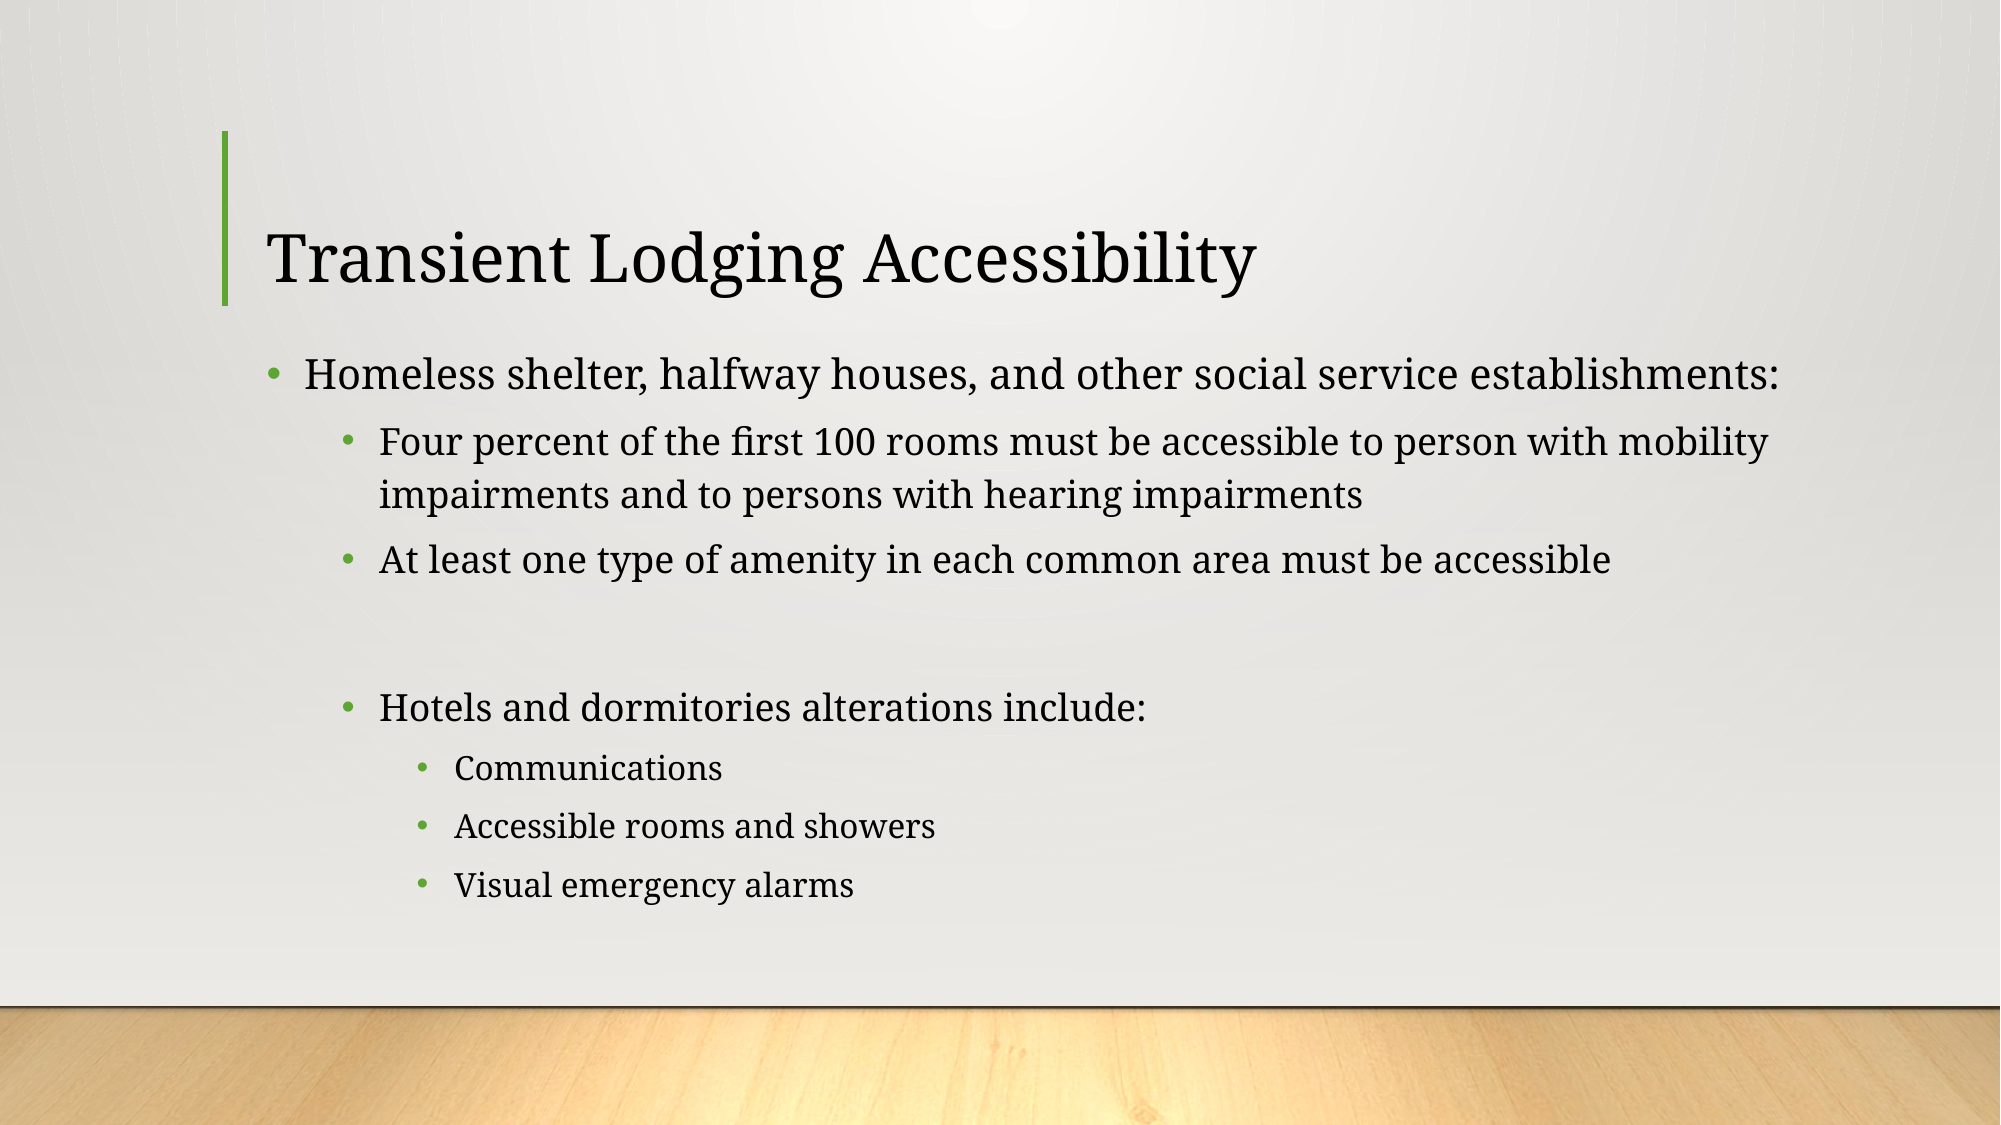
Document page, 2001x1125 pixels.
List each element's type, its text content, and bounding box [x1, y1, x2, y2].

title Transient Lodging Accessibility [251, 131, 1814, 305]
picture [0, 1006, 2000, 1125]
list Homeless shelter, halfway houses, and other social service establishments: Four percent of the first 100 rooms must be accessible to person with mobility impairments and to persons with hearing impairments At least one type of amenity in each common area must be accessible Hotels and dormitories alterations include: Communications Accessible rooms and showers Visual emergency alarms [251, 330, 1814, 897]
